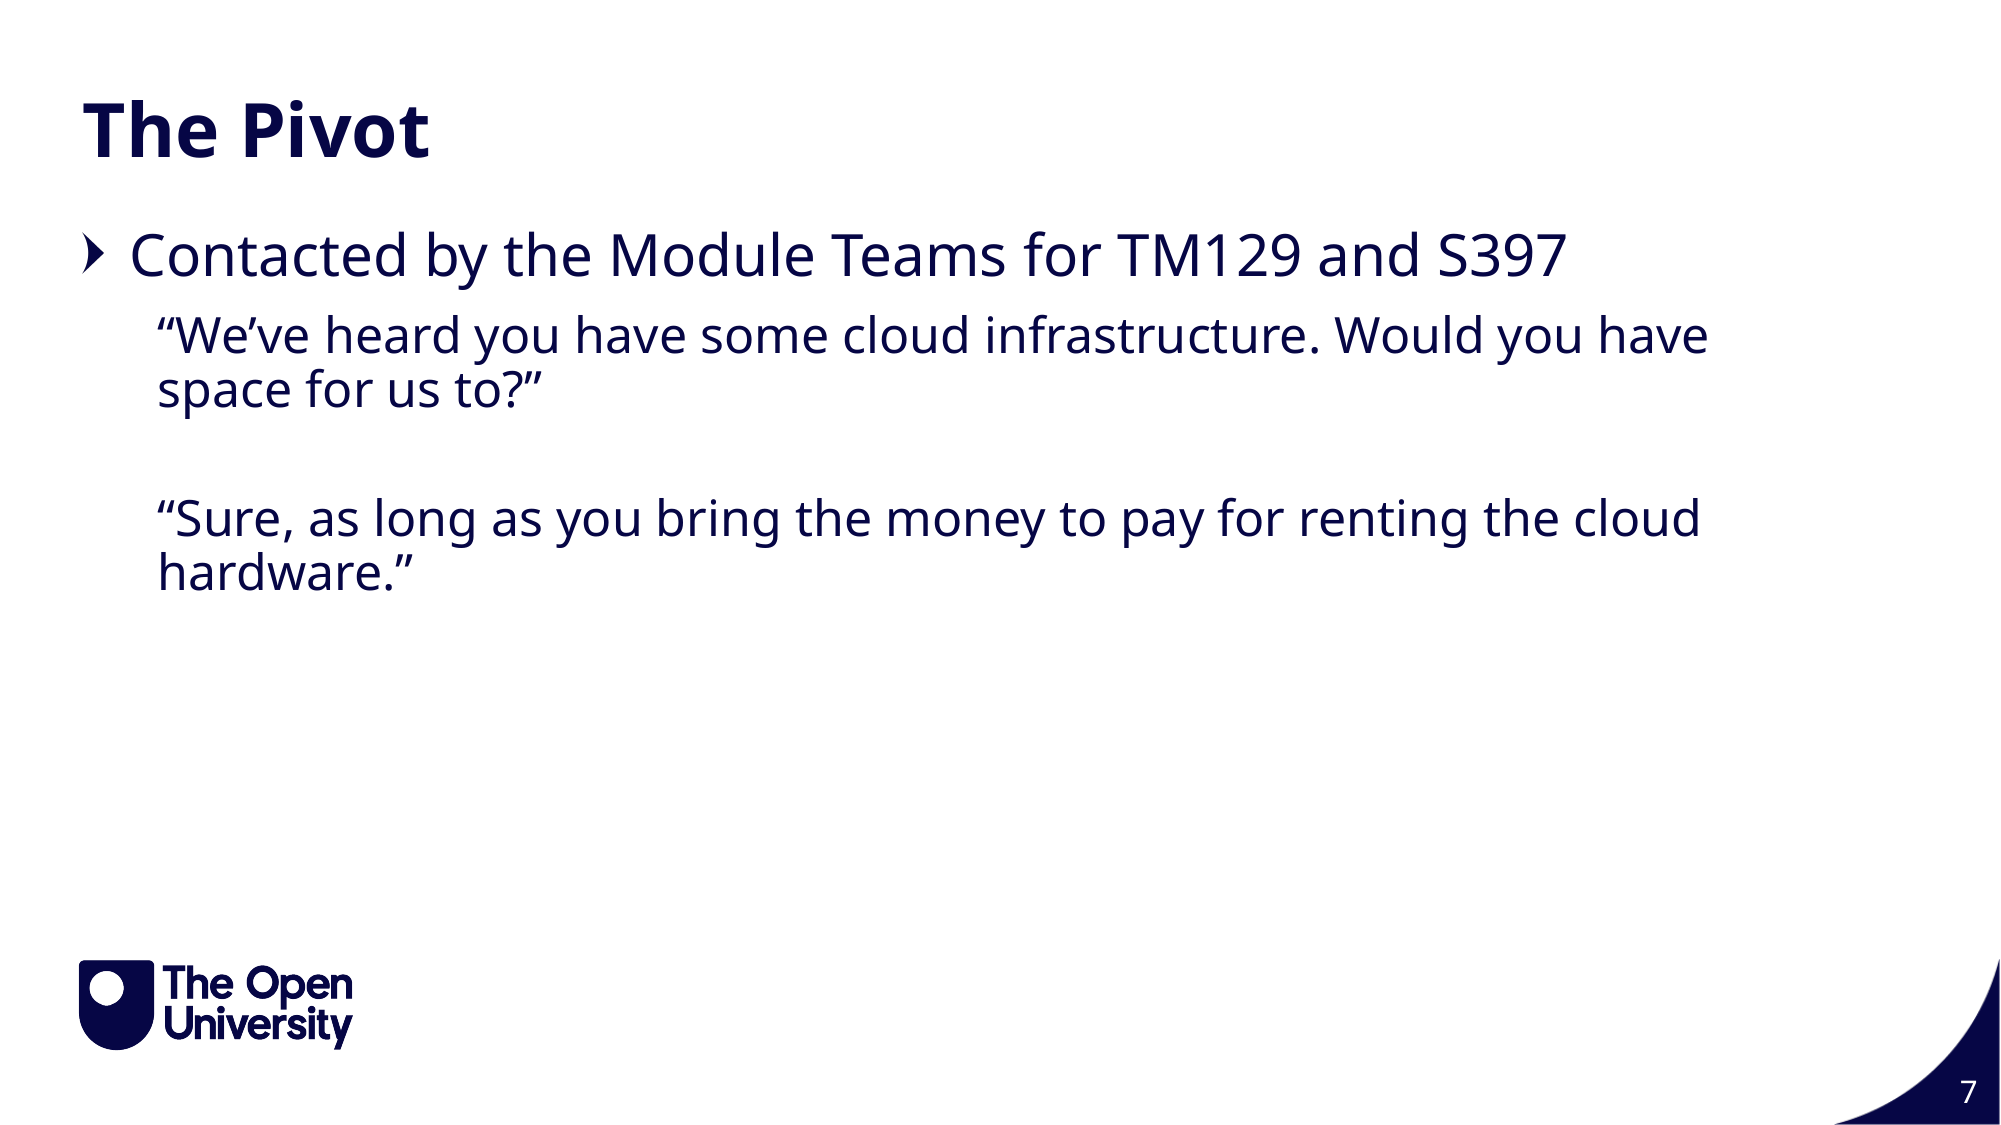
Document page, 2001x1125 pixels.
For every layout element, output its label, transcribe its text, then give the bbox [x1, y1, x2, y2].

picture [1834, 959, 2000, 1125]
picture [82, 232, 104, 274]
list The Pivot [67, 66, 1835, 148]
picture [77, 956, 358, 1053]
list Contacted by the Module Teams for TM129 and S397 “We’ve heard you have some cloud infrastructure. Would you have space for us to?” “Sure, as long as you bring the money to pay for renting the cloud hardware.” [67, 203, 1835, 902]
